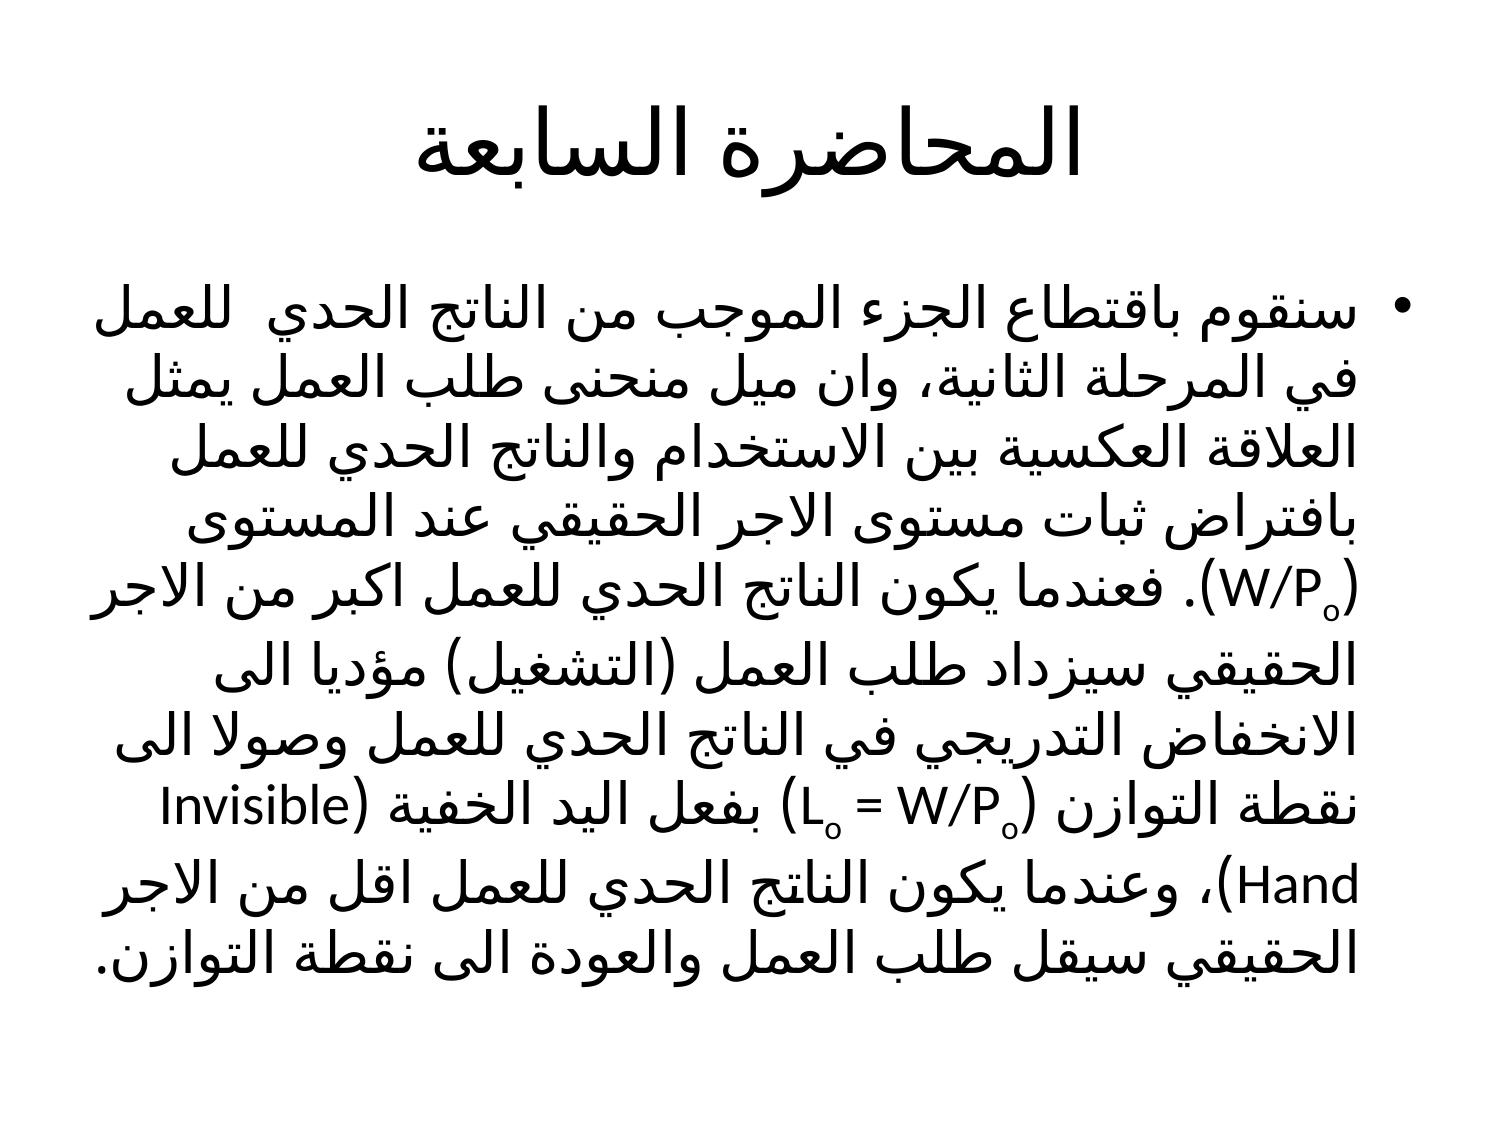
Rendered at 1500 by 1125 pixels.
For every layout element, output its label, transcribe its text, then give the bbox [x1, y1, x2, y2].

title المحاضرة السابعة [75, 45, 1425, 233]
list سنقوم باقتطاع الجزء الموجب من الناتج الحدي للعمل في المرحلة الثانية، وان ميل منحنى طلب العمل يمثل العلاقة العكسية بين الاستخدام والناتج الحدي للعمل بافتراض ثبات مستوى الاجر الحقيقي عند المستوى (W/Po). فعندما يكون الناتج الحدي للعمل اكبر من الاجر الحقيقي سيزداد طلب العمل (التشغيل) مؤديا الى الانخفاض التدريجي في الناتج الحدي للعمل وصولا الى نقطة التوازن (Lo = W/Po) بفعل اليد الخفية (Invisible Hand)، وعندما يكون الناتج الحدي للعمل اقل من الاجر الحقيقي سيقل طلب العمل والعودة الى نقطة التوازن. [75, 262, 1425, 1005]
